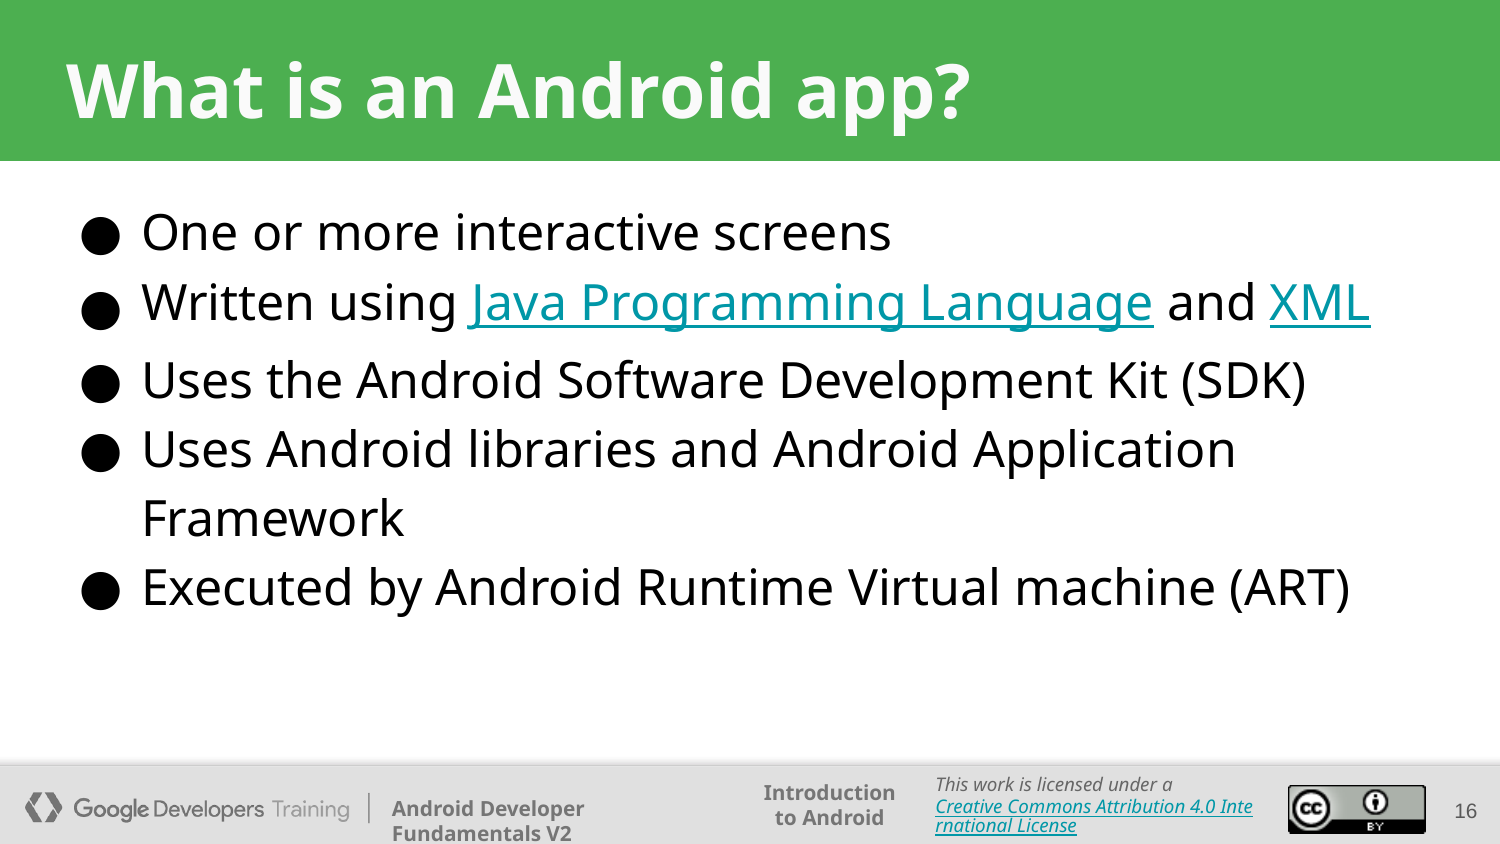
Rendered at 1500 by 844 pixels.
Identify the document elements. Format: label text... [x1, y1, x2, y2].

list One or more interactive screens Written using Java Programming Language and XML Uses the Android Software Development Kit (SDK) Uses Android libraries and Android Application Framework Executed by Android Runtime Virtual machine (ART) [51, 176, 1449, 737]
slide_number 16 [1402, 777, 1493, 842]
title What is an Android app? [51, 28, 1449, 122]
picture [0, 161, 1500, 844]
